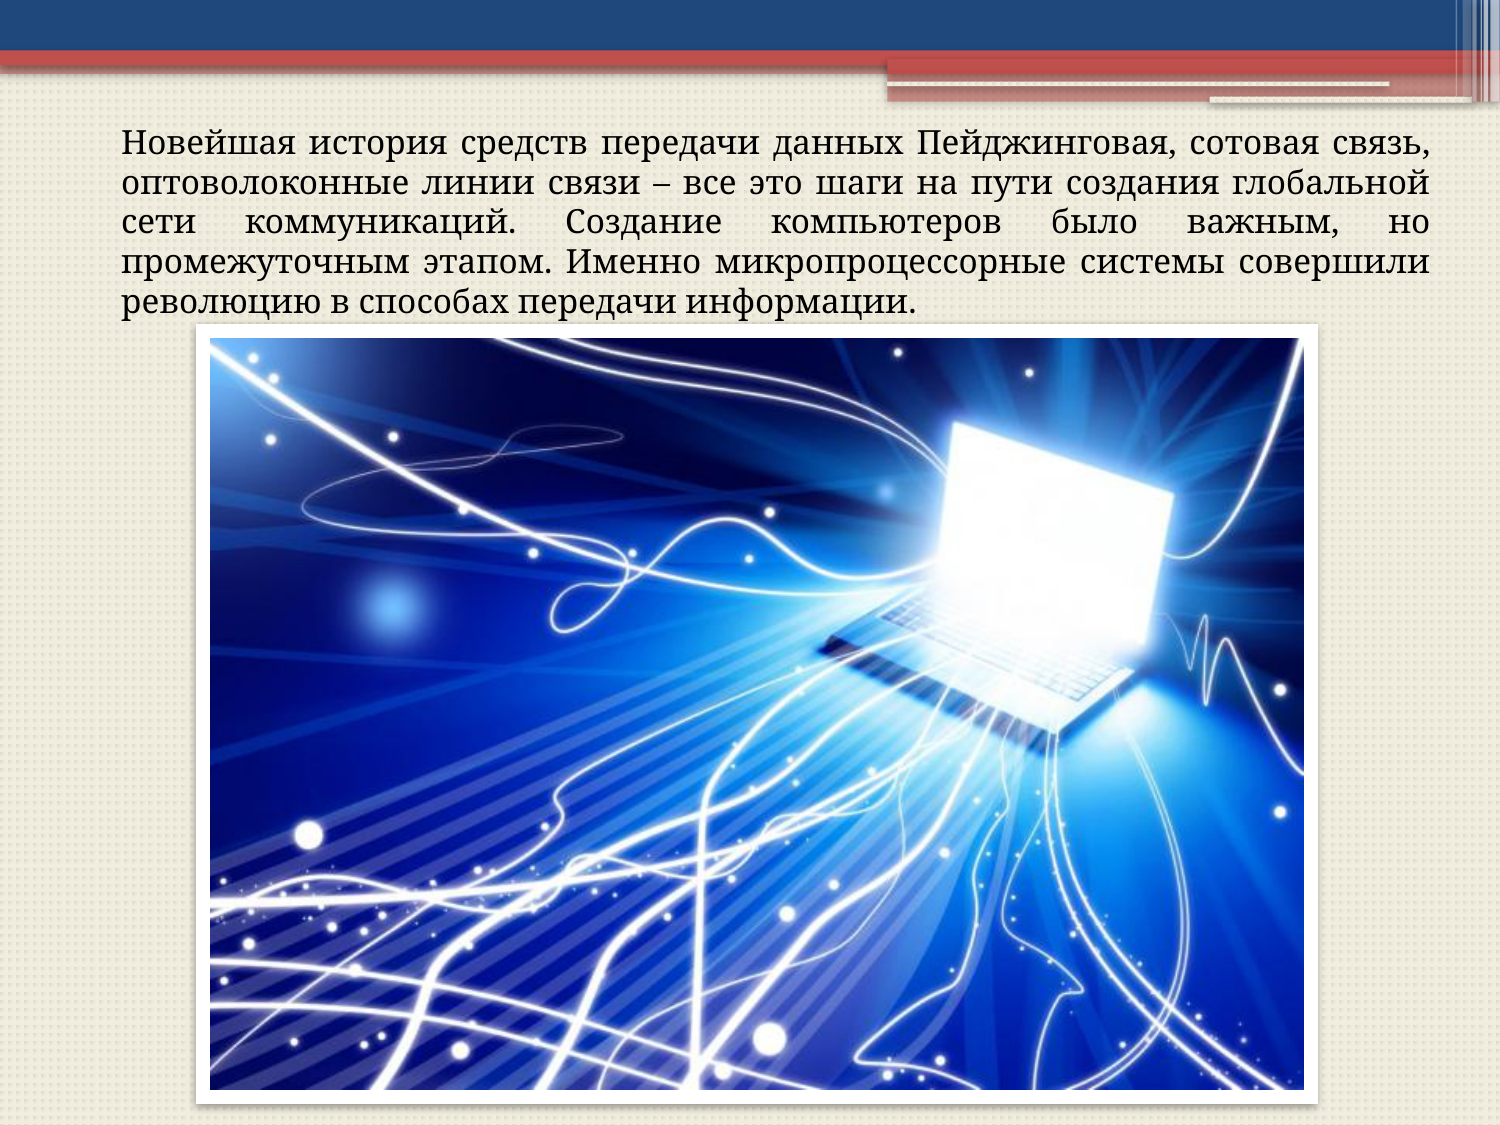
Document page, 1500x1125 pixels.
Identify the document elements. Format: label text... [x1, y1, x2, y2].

picture [209, 337, 1305, 1090]
list Новейшая история средств передачи данных Пейджинговая, сотовая связь, оптоволоконные линии связи – все это шаги на пути создания глобальной сети коммуникаций. Создание компьютеров было важным, но промежуточным этапом. Именно микропроцессорные системы совершили революцию в способах передачи информации. [88, 113, 1447, 350]
